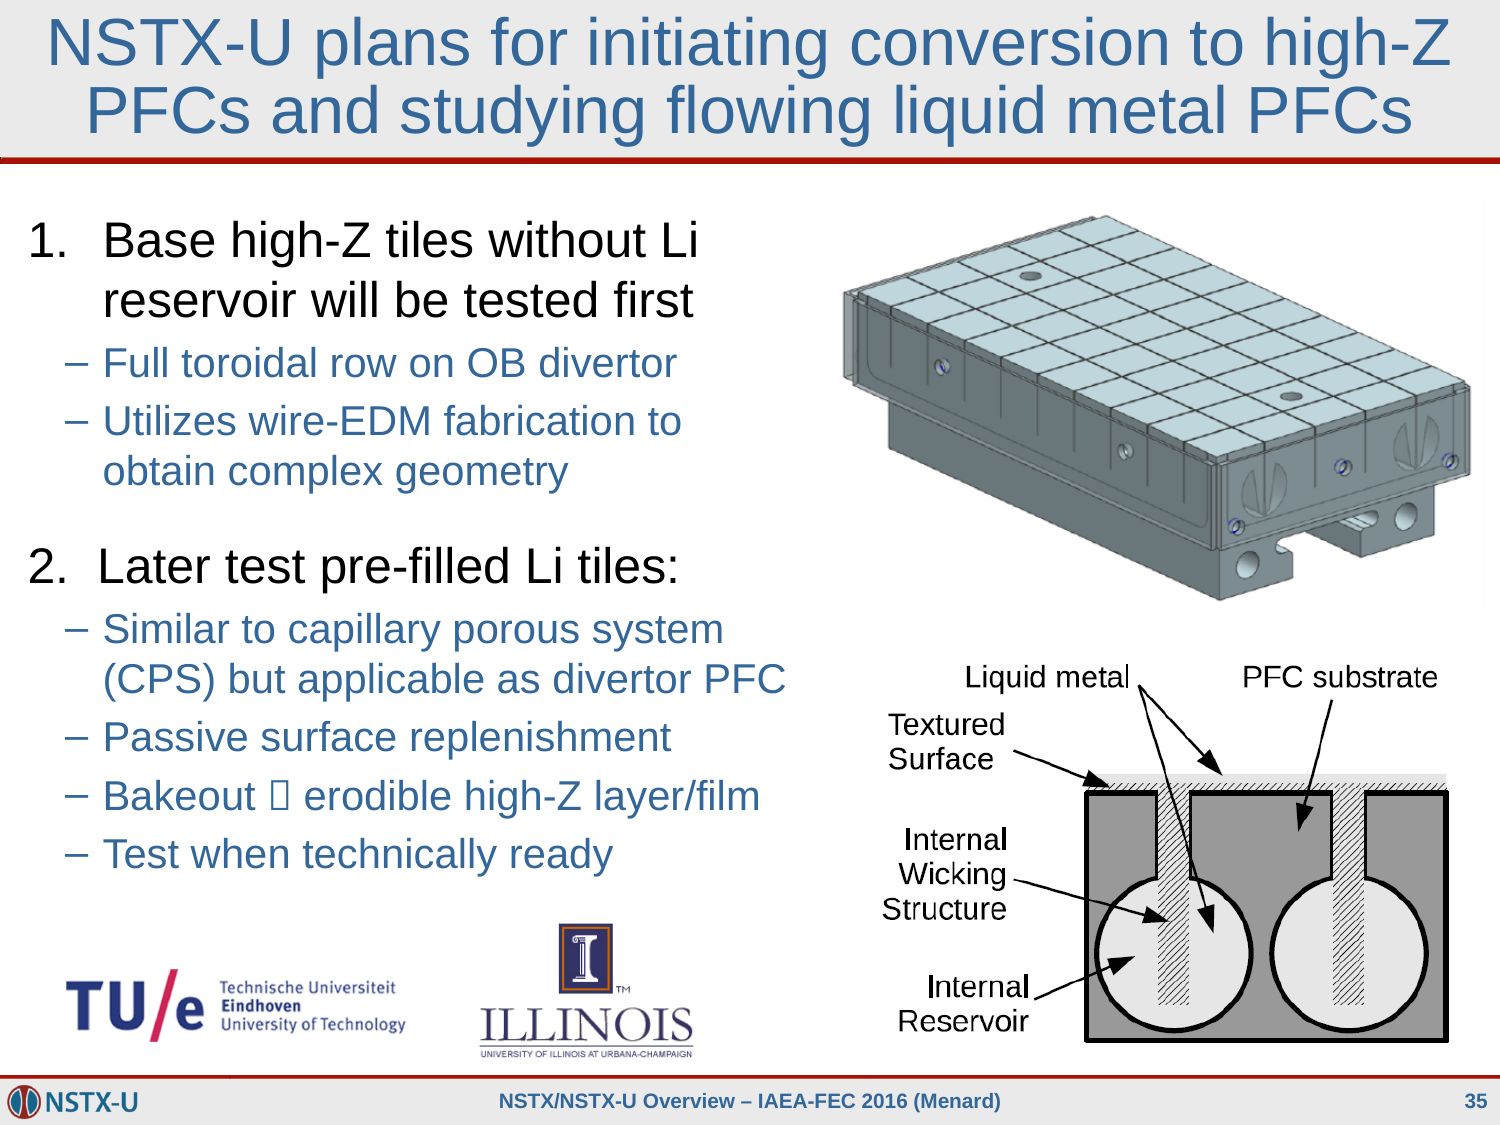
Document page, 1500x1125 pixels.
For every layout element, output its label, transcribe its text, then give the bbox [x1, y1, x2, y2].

picture [0, 1075, 1500, 1125]
list Base high-Z tiles without Li reservoir will be tested first Full toroidal row on OB divertor Utilizes wire-EDM fabrication to obtain complex geometry 2. Later test pre-filled Li tiles: Similar to capillary porous system (CPS) but applicable as divertor PFC Passive surface replenishment Bakeout  erodible high-Z layer/film Test when technically ready [12, 200, 813, 900]
picture [62, 962, 410, 1048]
picture [856, 637, 1476, 1063]
title NSTX-U plans for initiating conversion to high-Z PFCs and studying flowing liquid metal PFCs [0, 0, 1500, 158]
picture [468, 912, 707, 1072]
picture [0, 158, 1500, 164]
picture [837, 187, 1488, 607]
